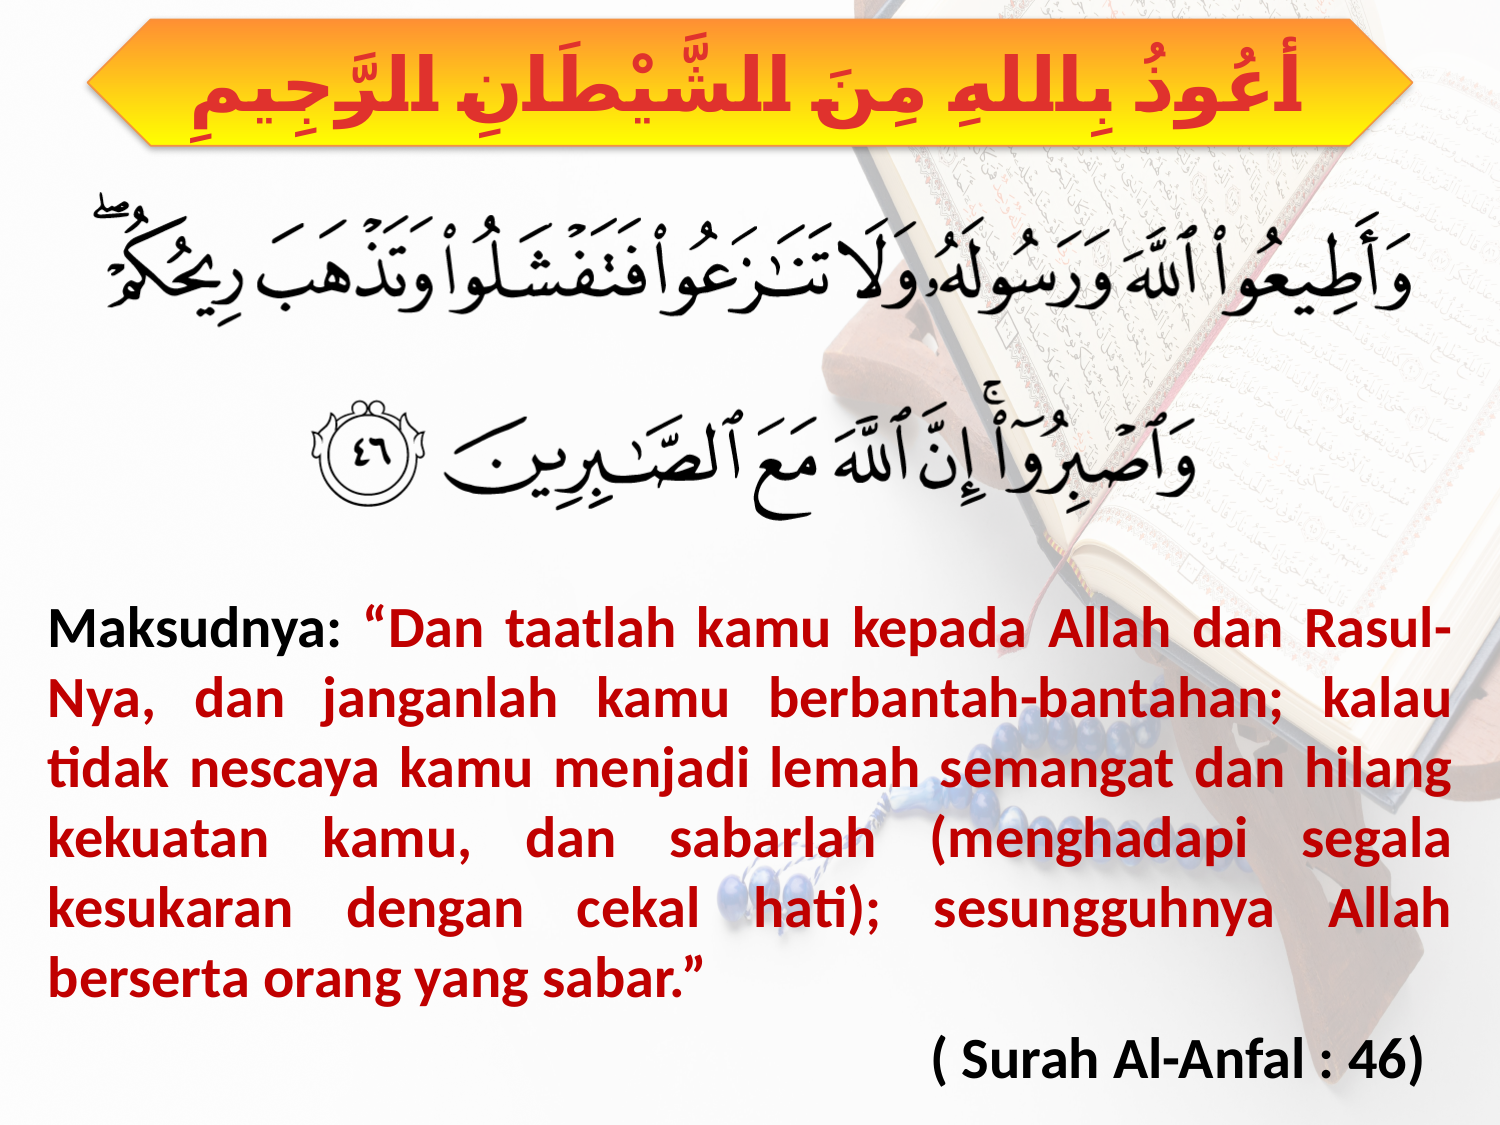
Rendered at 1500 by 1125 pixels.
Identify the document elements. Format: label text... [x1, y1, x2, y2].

text_box [86, 18, 1414, 147]
text_box أعُوذُ بِاللهِ مِنَ الشَّيْطَانِ الرَّجِيمِ [174, 29, 1326, 135]
picture [34, 168, 1466, 572]
list Maksudnya: “Dan taatlah kamu kepada Allah dan Rasul-Nya, dan janganlah kamu berbantah-bantahan; kalau tidak nescaya kamu menjadi lemah semangat dan hilang kekuatan kamu, dan sabarlah (menghadapi segala kesukaran dengan cekal hati); sesungguhnya Allah berserta orang yang sabar.” ( Surah Al-Anfal : 46) [32, 581, 1468, 1125]
